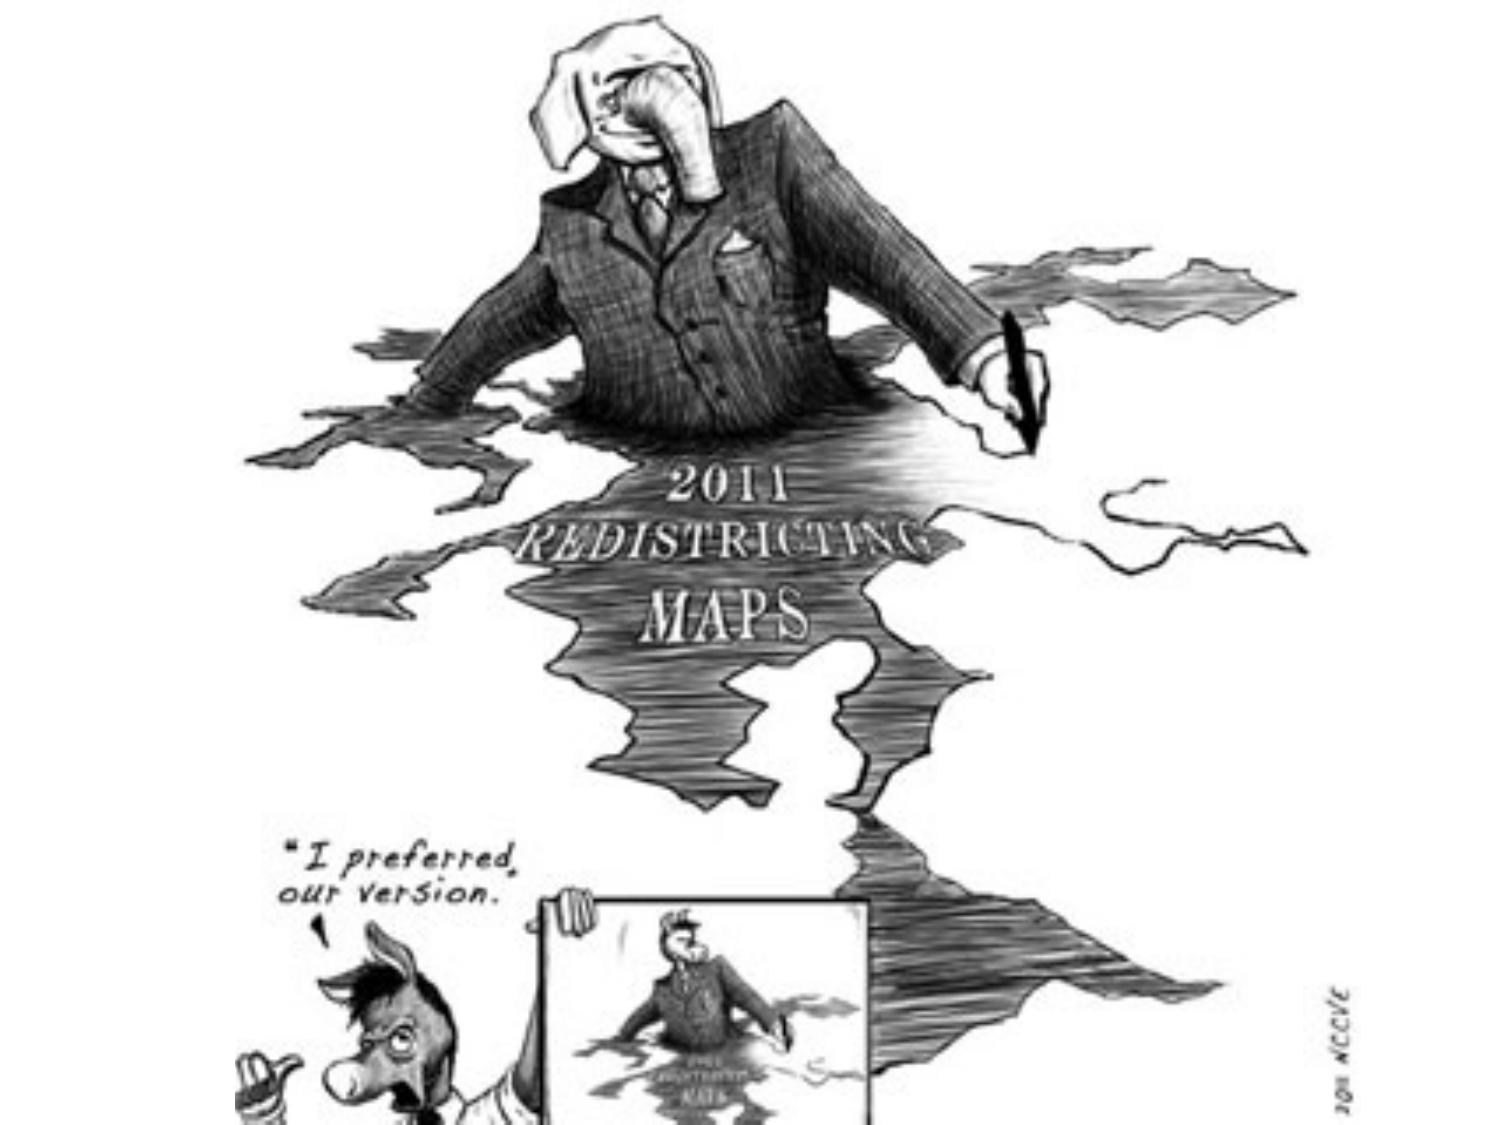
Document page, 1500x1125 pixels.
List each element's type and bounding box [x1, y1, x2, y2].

picture [235, 0, 1362, 1125]
